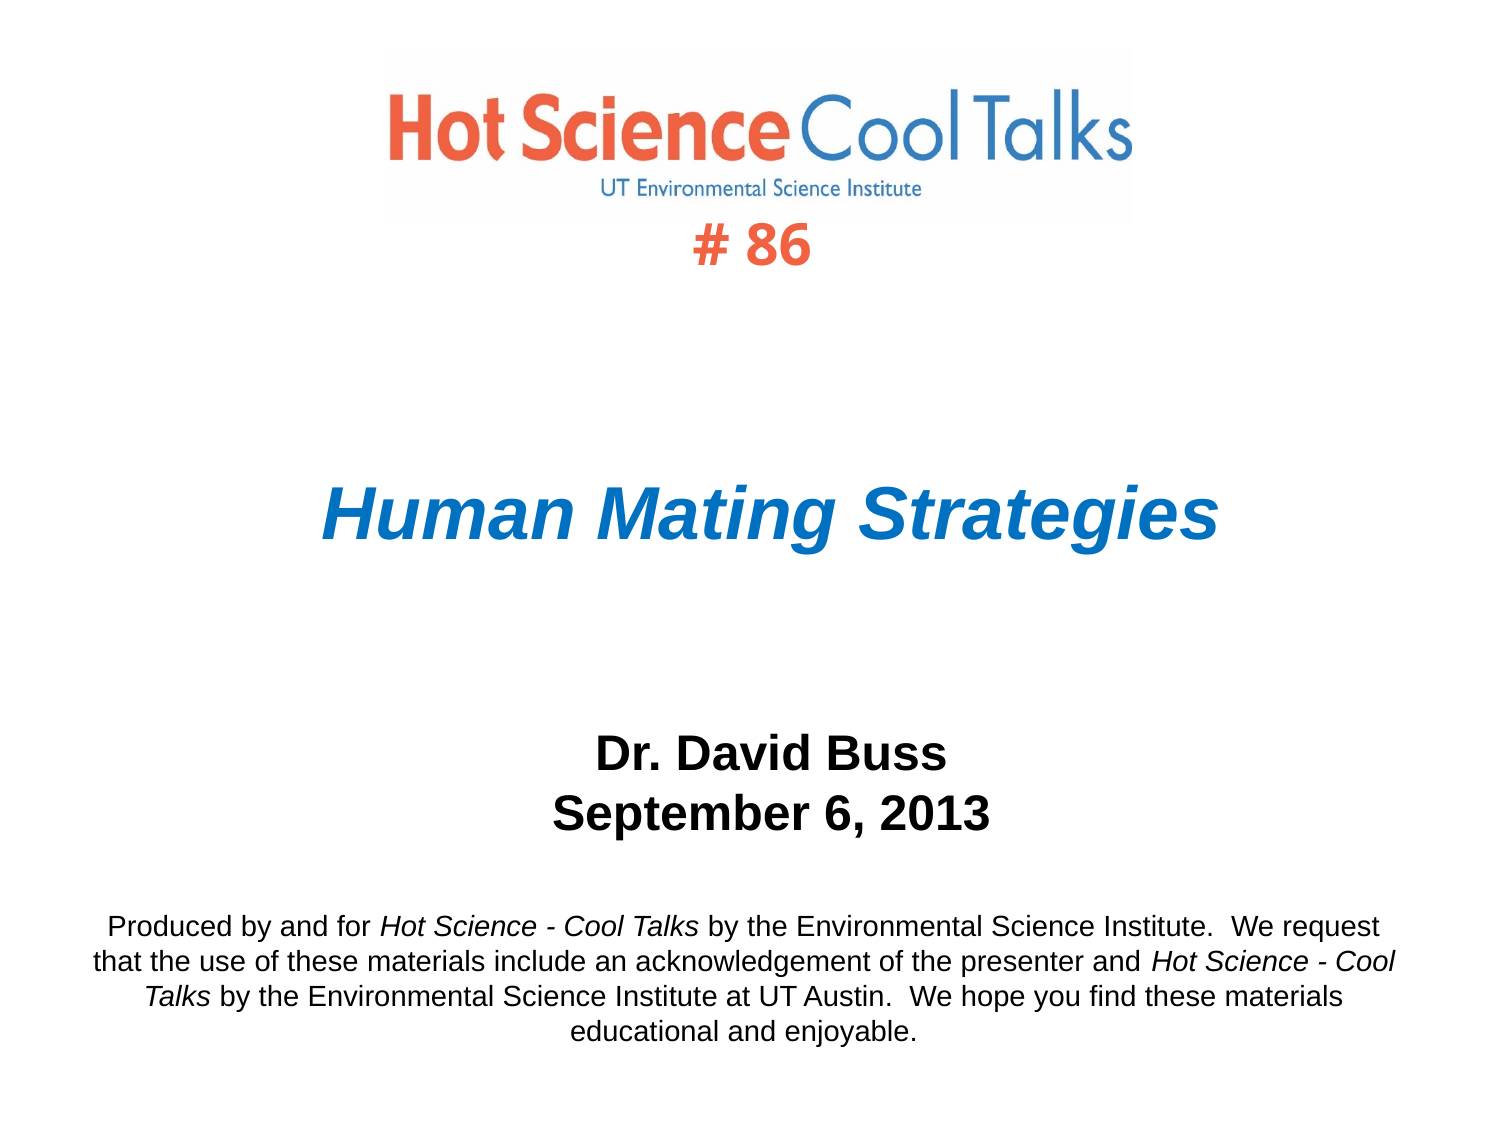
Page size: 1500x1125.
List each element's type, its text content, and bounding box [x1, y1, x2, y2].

text_box Dr. David Buss September 6, 2013 [64, 713, 1479, 849]
picture [386, 47, 1133, 225]
title Human Mating Strategies [38, 320, 1500, 700]
text_box # 86 [316, 200, 1188, 285]
text_box Produced by and for Hot Science - Cool Talks by the Environmental Science Institute. We request that the use of these materials include an acknowledgement of the presenter and Hot Science - Cool Talks by the Environmental Science Institute at UT Austin. We hope you find these materials educational and enjoyable. [64, 899, 1424, 1055]
